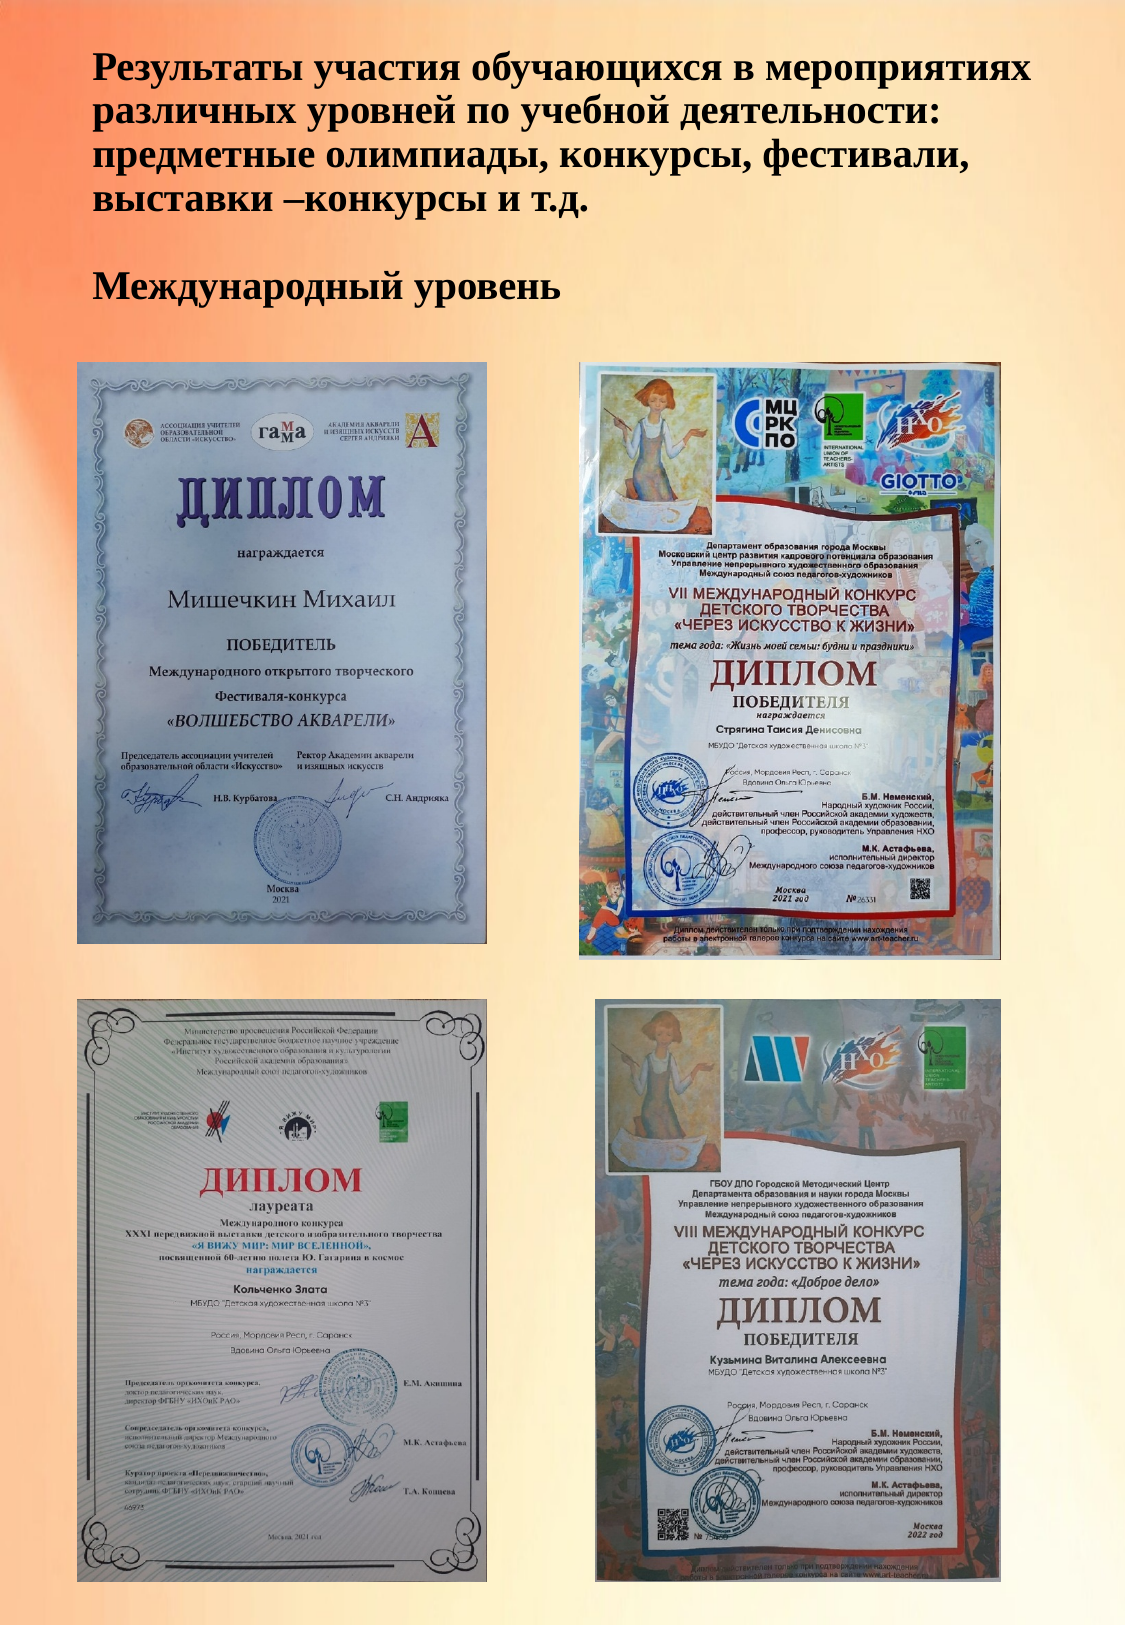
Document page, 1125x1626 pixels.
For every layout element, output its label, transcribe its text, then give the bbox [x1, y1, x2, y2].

picture [0, 0, 1125, 1625]
title Результаты участия обучающихся в мероприятиях различных уровней по учебной деятельности: предметные олимпиады, конкурсы, фестивали, выставки –конкурсы и т.д. Международный уровень [77, 30, 1048, 324]
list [579, 362, 1001, 960]
